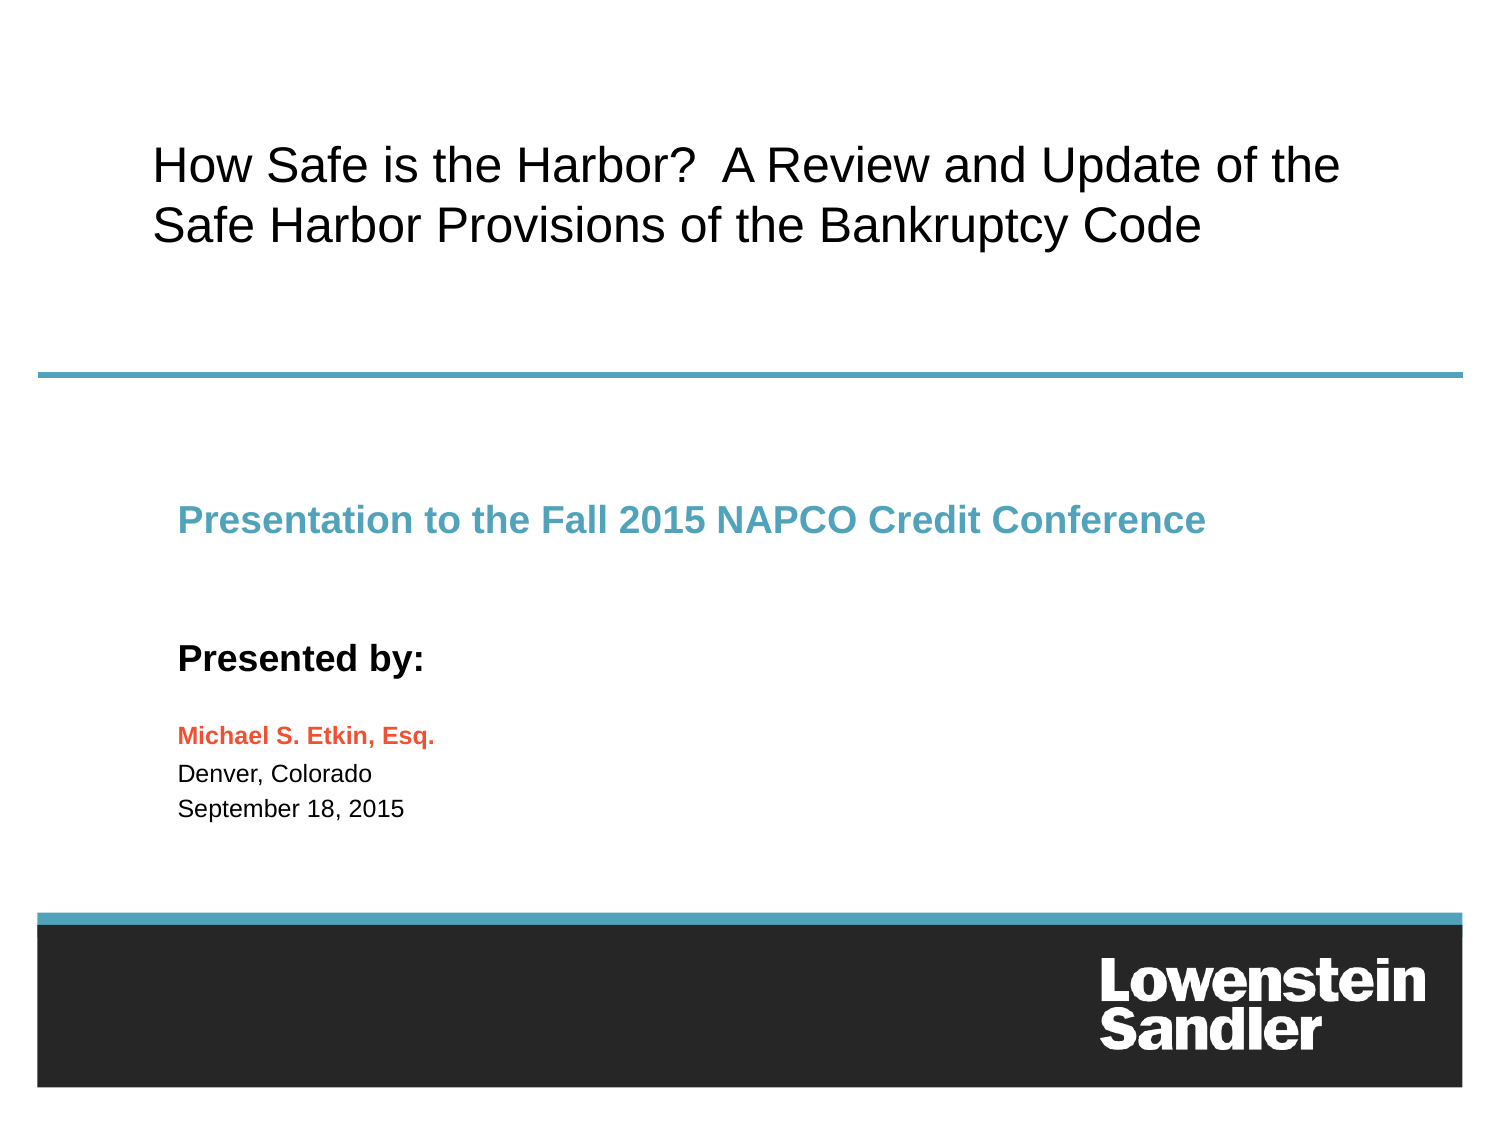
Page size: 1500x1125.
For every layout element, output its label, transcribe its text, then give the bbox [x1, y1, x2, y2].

list How Safe is the Harbor? A Review and Update of the Safe Harbor Provisions of the Bankruptcy Code [137, 125, 1413, 350]
picture [1100, 958, 1425, 1050]
list Denver, Colorado September 18, 2015 [162, 750, 463, 838]
list Presentation to the Fall 2015 NAPCO Credit Conference [162, 487, 1438, 550]
list Michael S. Etkin, Esq. [162, 712, 463, 750]
